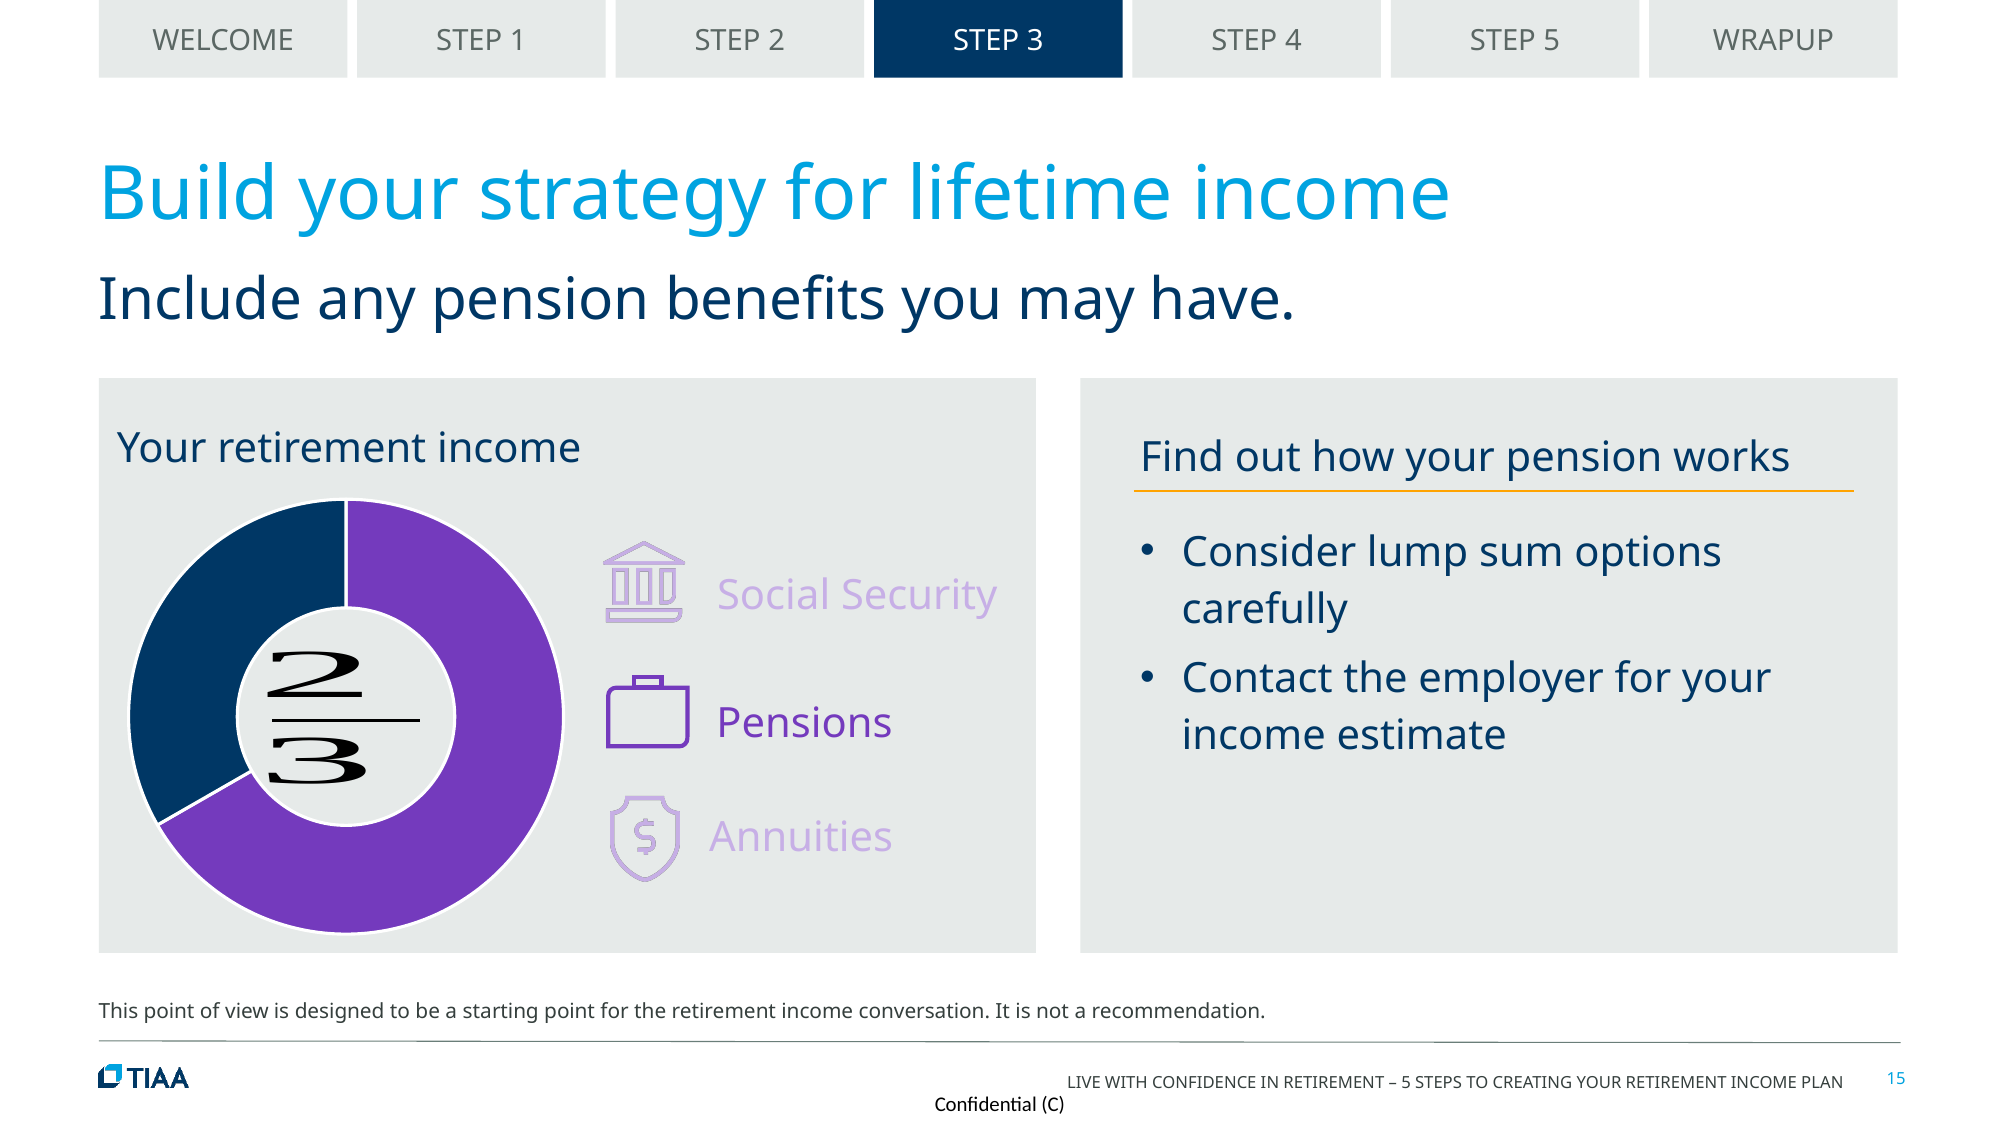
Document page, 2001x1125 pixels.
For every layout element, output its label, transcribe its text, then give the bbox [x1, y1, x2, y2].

text_box STEP 3 [874, 0, 1123, 78]
text_box STEP 4 [1132, 0, 1381, 78]
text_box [592, 785, 887, 892]
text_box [607, 676, 906, 747]
text_box STEP 2 [615, 0, 865, 78]
title Build your strategy for lifetime income [98, 172, 1898, 248]
picture [98, 1064, 189, 1088]
list Include any pension benefits you may have. [98, 261, 1898, 337]
chart [71, 489, 621, 944]
text_box [97, 377, 1037, 954]
text_box STEP 1 [357, 0, 606, 78]
text_box This point of view is designed to be a starting point for the retirement income conversation. It is not a recommendation. [98, 990, 1844, 1031]
text_box STEP 5 [1390, 0, 1640, 78]
text_box Your retirement income [114, 421, 584, 472]
text_box Find out how your pension works Consider lump sum options carefully Contact the employer for your income estimate [1080, 378, 1898, 953]
text_box WELCOME [98, 0, 348, 78]
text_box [592, 529, 993, 634]
text_box WRAPUP [1649, 0, 1898, 78]
